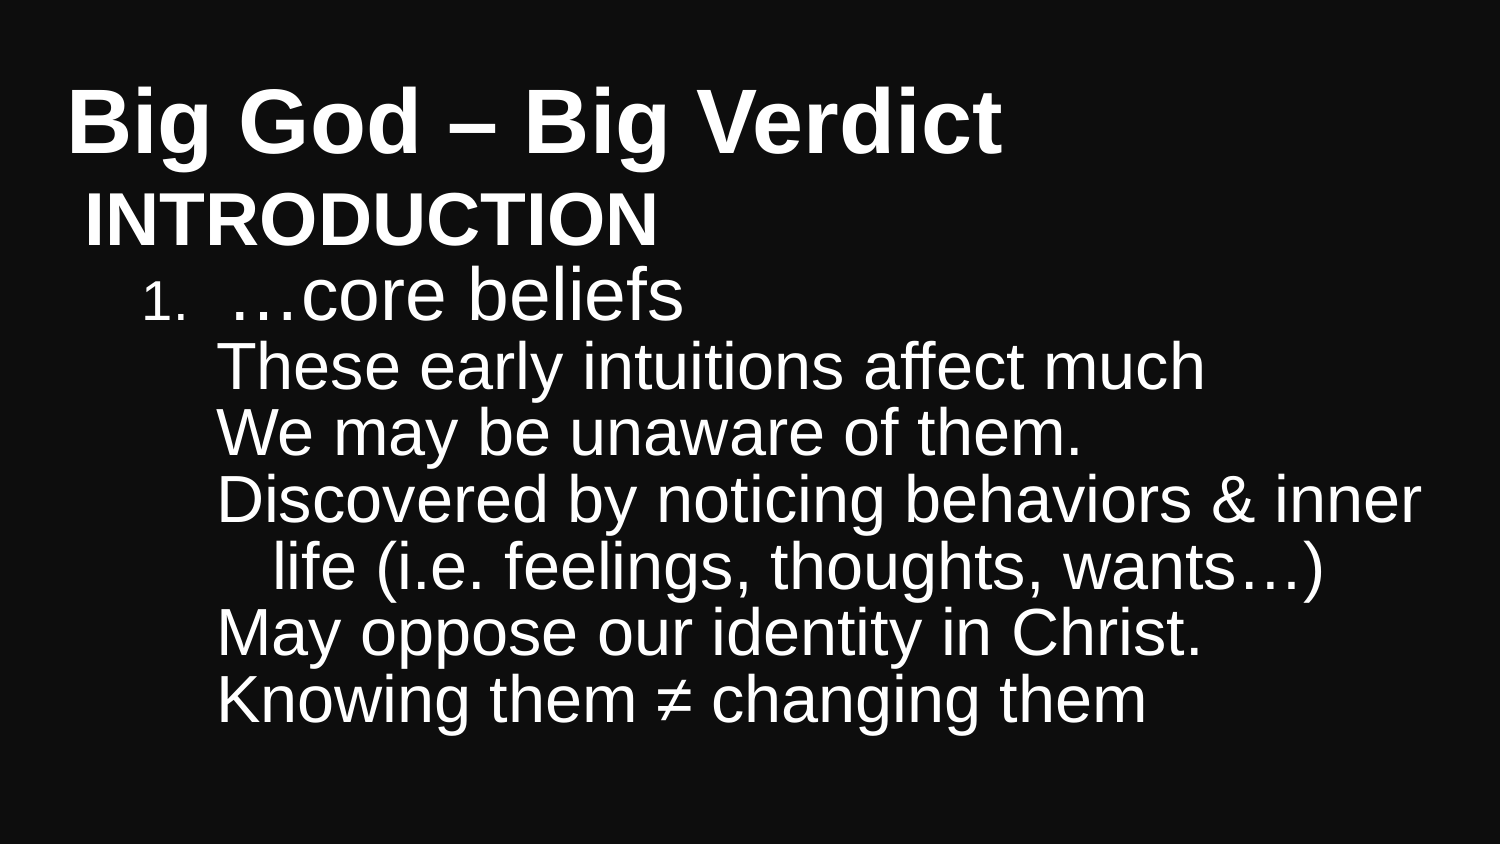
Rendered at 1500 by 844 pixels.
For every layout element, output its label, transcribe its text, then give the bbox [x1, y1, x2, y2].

list INTRODUCTION …core beliefs These early intuitions affect much We may be unaware of them. Discovered by noticing behaviors & inner life (i.e. feelings, thoughts, wants…) May oppose our identity in Christ. Knowing them ≠ changing them [51, 170, 1461, 819]
title Big God – Big Verdict [51, 47, 1449, 142]
